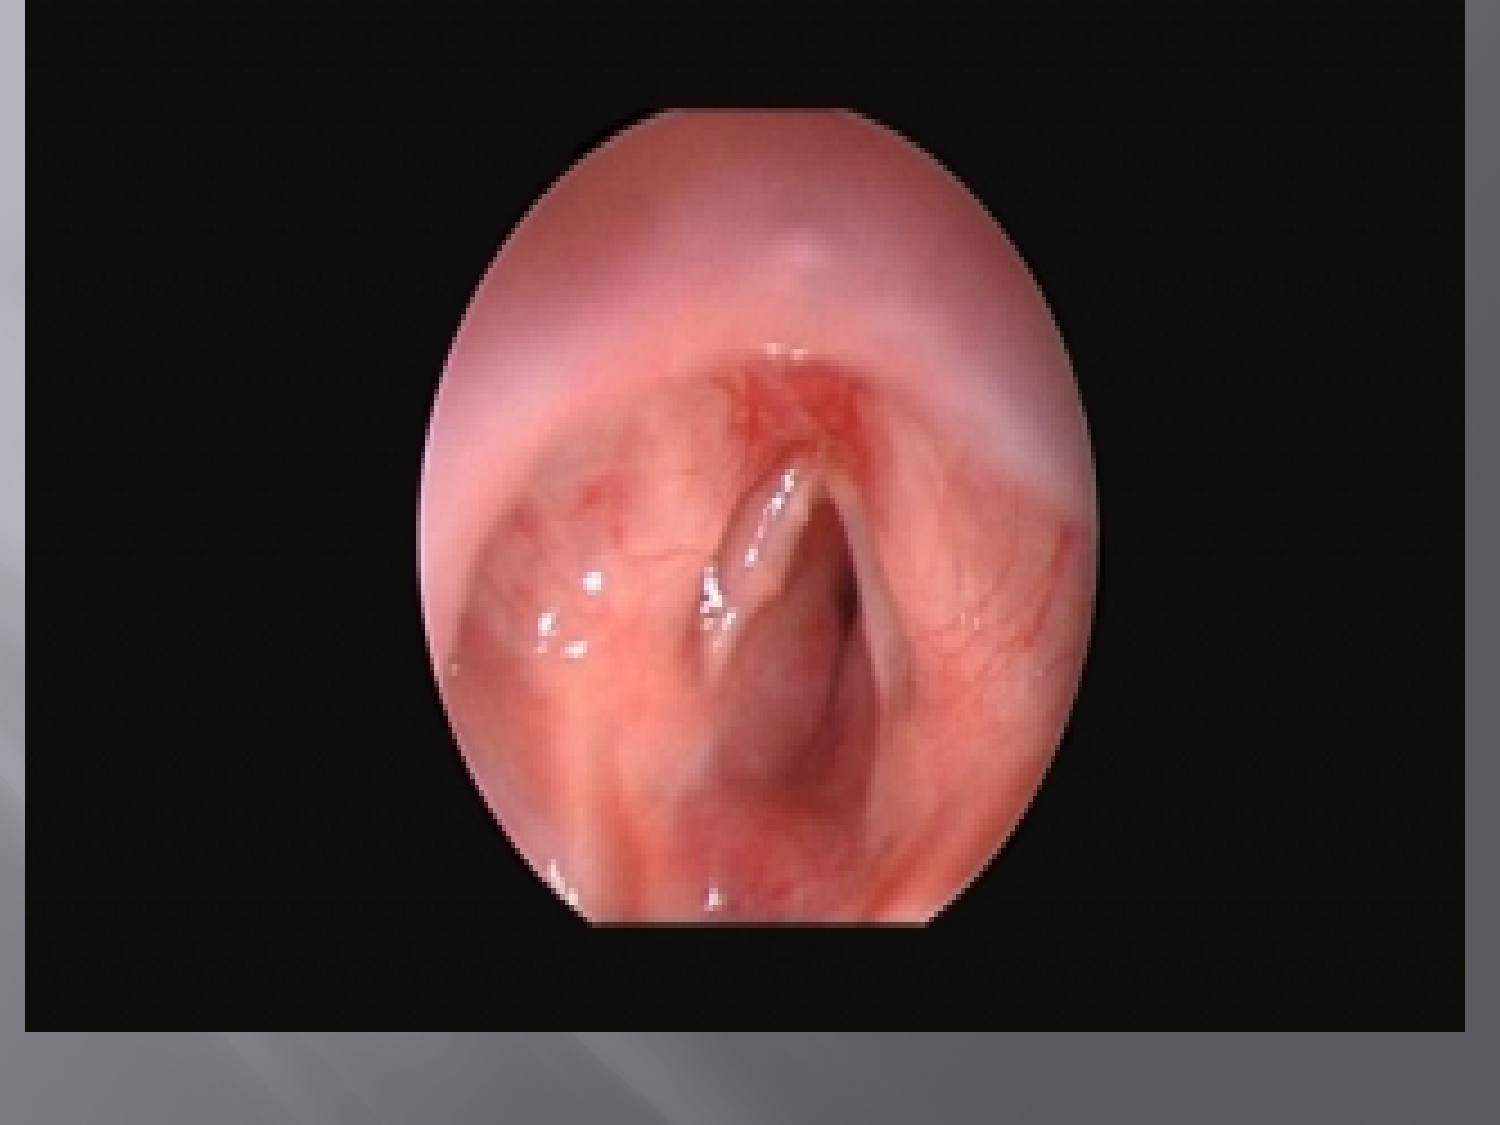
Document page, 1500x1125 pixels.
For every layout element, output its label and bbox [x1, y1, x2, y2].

picture [25, 0, 1466, 1032]
